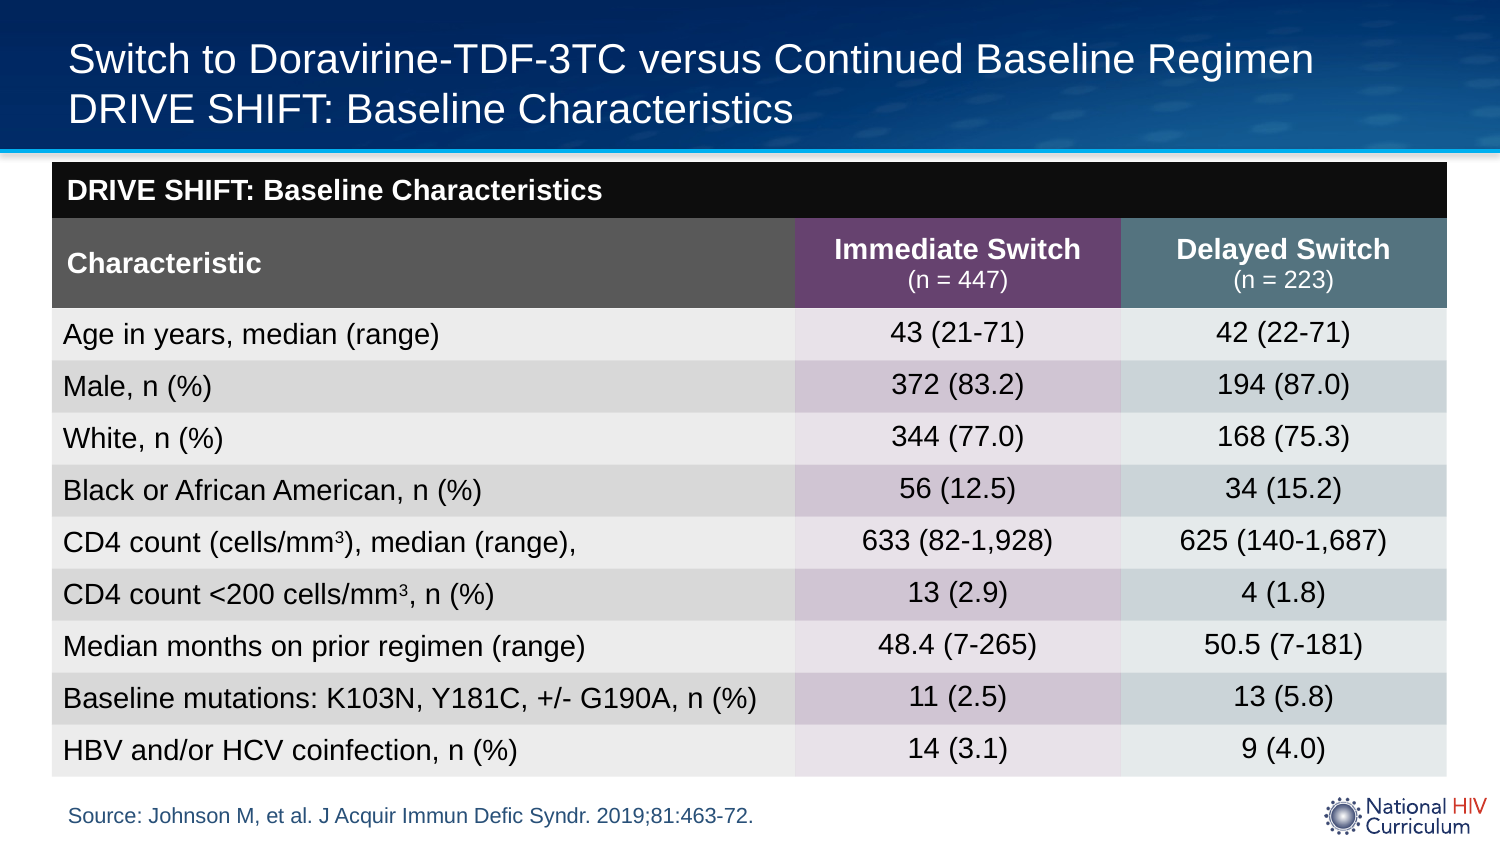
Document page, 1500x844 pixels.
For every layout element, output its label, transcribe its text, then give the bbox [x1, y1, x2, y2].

table_cell 11 (2.5) [795, 673, 1121, 725]
table_cell 372 (83.2) [795, 360, 1121, 413]
table_cell 43 (21-71) [795, 308, 1121, 360]
table_cell 625 (140-1,687) [1121, 517, 1447, 569]
table_cell 13 (2.9) [795, 569, 1121, 621]
table_cell Delayed Switch (n = 223) [1121, 218, 1447, 308]
table_cell CD4 count (cells/mm3), median (range), [52, 517, 795, 569]
table_cell 50.5 (7-181) [1121, 621, 1447, 673]
table_cell Immediate Switch (n = 447) [795, 218, 1121, 308]
table_cell 13 (5.8) [1121, 673, 1447, 725]
table_cell 56 (12.5) [795, 465, 1121, 517]
table_cell 9 (4.0) [1121, 725, 1447, 777]
table_cell Median months on prior regimen (range) [52, 621, 795, 673]
title Switch to Doravirine-TDF-3TC versus Continued Baseline Regimen DRIVE SHIFT: Baseline Characteristics [53, 14, 1447, 149]
table_cell 168 (75.3) [1121, 413, 1447, 465]
table_cell 344 (77.0) [795, 413, 1121, 465]
table_cell Black or African American, n (%) [52, 465, 795, 517]
list Source: Johnson M, et al. J Acquir Immun Defic Syndr. 2019;81:463-72. [53, 795, 1261, 835]
table_cell CD4 count <200 cells/mm3, n (%) [52, 569, 795, 621]
table_cell 194 (87.0) [1121, 360, 1447, 413]
picture [0, 0, 1500, 148]
table_cell 633 (82-1,928) [795, 517, 1121, 569]
table_cell Characteristic [52, 218, 795, 308]
table_cell 34 (15.2) [1121, 465, 1447, 517]
table_cell 14 (3.1) [795, 725, 1121, 777]
table_cell Baseline mutations: K103N, Y181C, +/- G190A, n (%) [52, 673, 795, 725]
table_cell 48.4 (7-265) [795, 621, 1121, 673]
table_cell 42 (22-71) [1121, 308, 1447, 360]
table_cell HBV and/or HCV coinfection, n (%) [52, 725, 795, 777]
table_cell Age in years, median (range) [52, 308, 795, 360]
table_cell White, n (%) [52, 413, 795, 465]
picture [1324, 797, 1362, 835]
table_header DRIVE SHIFT: Baseline Characteristics [52, 162, 1447, 218]
table_cell 4 (1.8) [1121, 569, 1447, 621]
table_cell Male, n (%) [52, 360, 795, 413]
